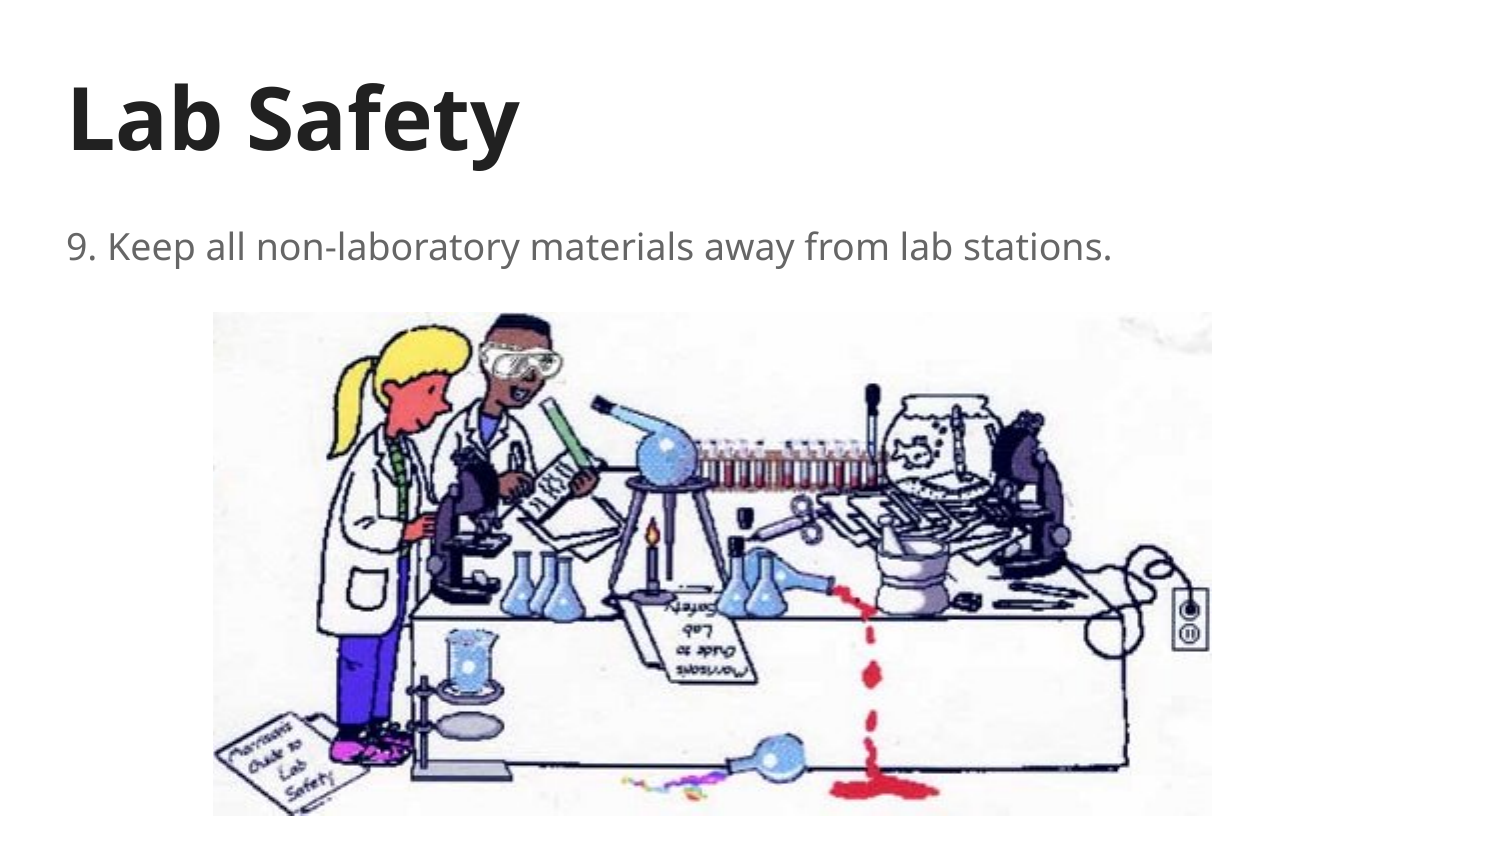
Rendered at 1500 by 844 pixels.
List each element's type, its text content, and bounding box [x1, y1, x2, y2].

title Lab Safety [51, 48, 1449, 180]
picture [213, 312, 1212, 817]
list 9. Keep all non-laboratory materials away from lab stations. [51, 201, 1449, 750]
